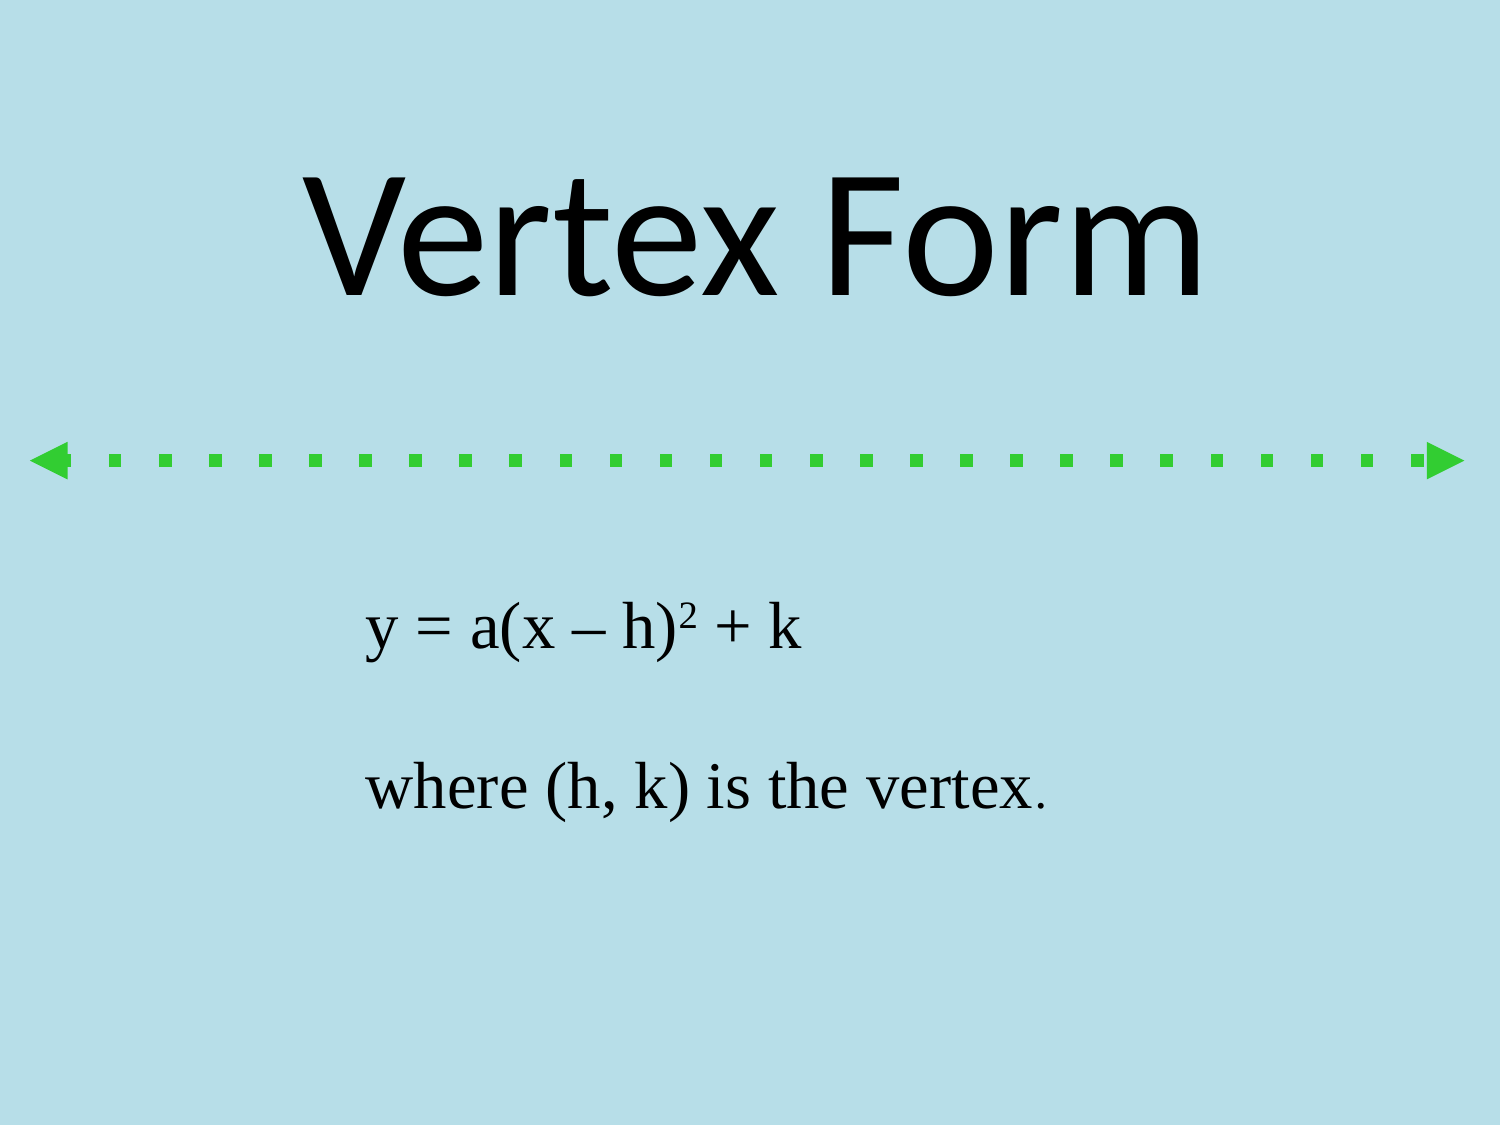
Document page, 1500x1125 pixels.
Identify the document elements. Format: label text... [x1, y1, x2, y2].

text_box [1451, 454, 1465, 467]
text_box [29, 454, 43, 467]
text_box y = a(x – h)2 + k where (h, k) is the vertex. [358, 574, 1155, 830]
title Vertex Form [81, 98, 1433, 347]
